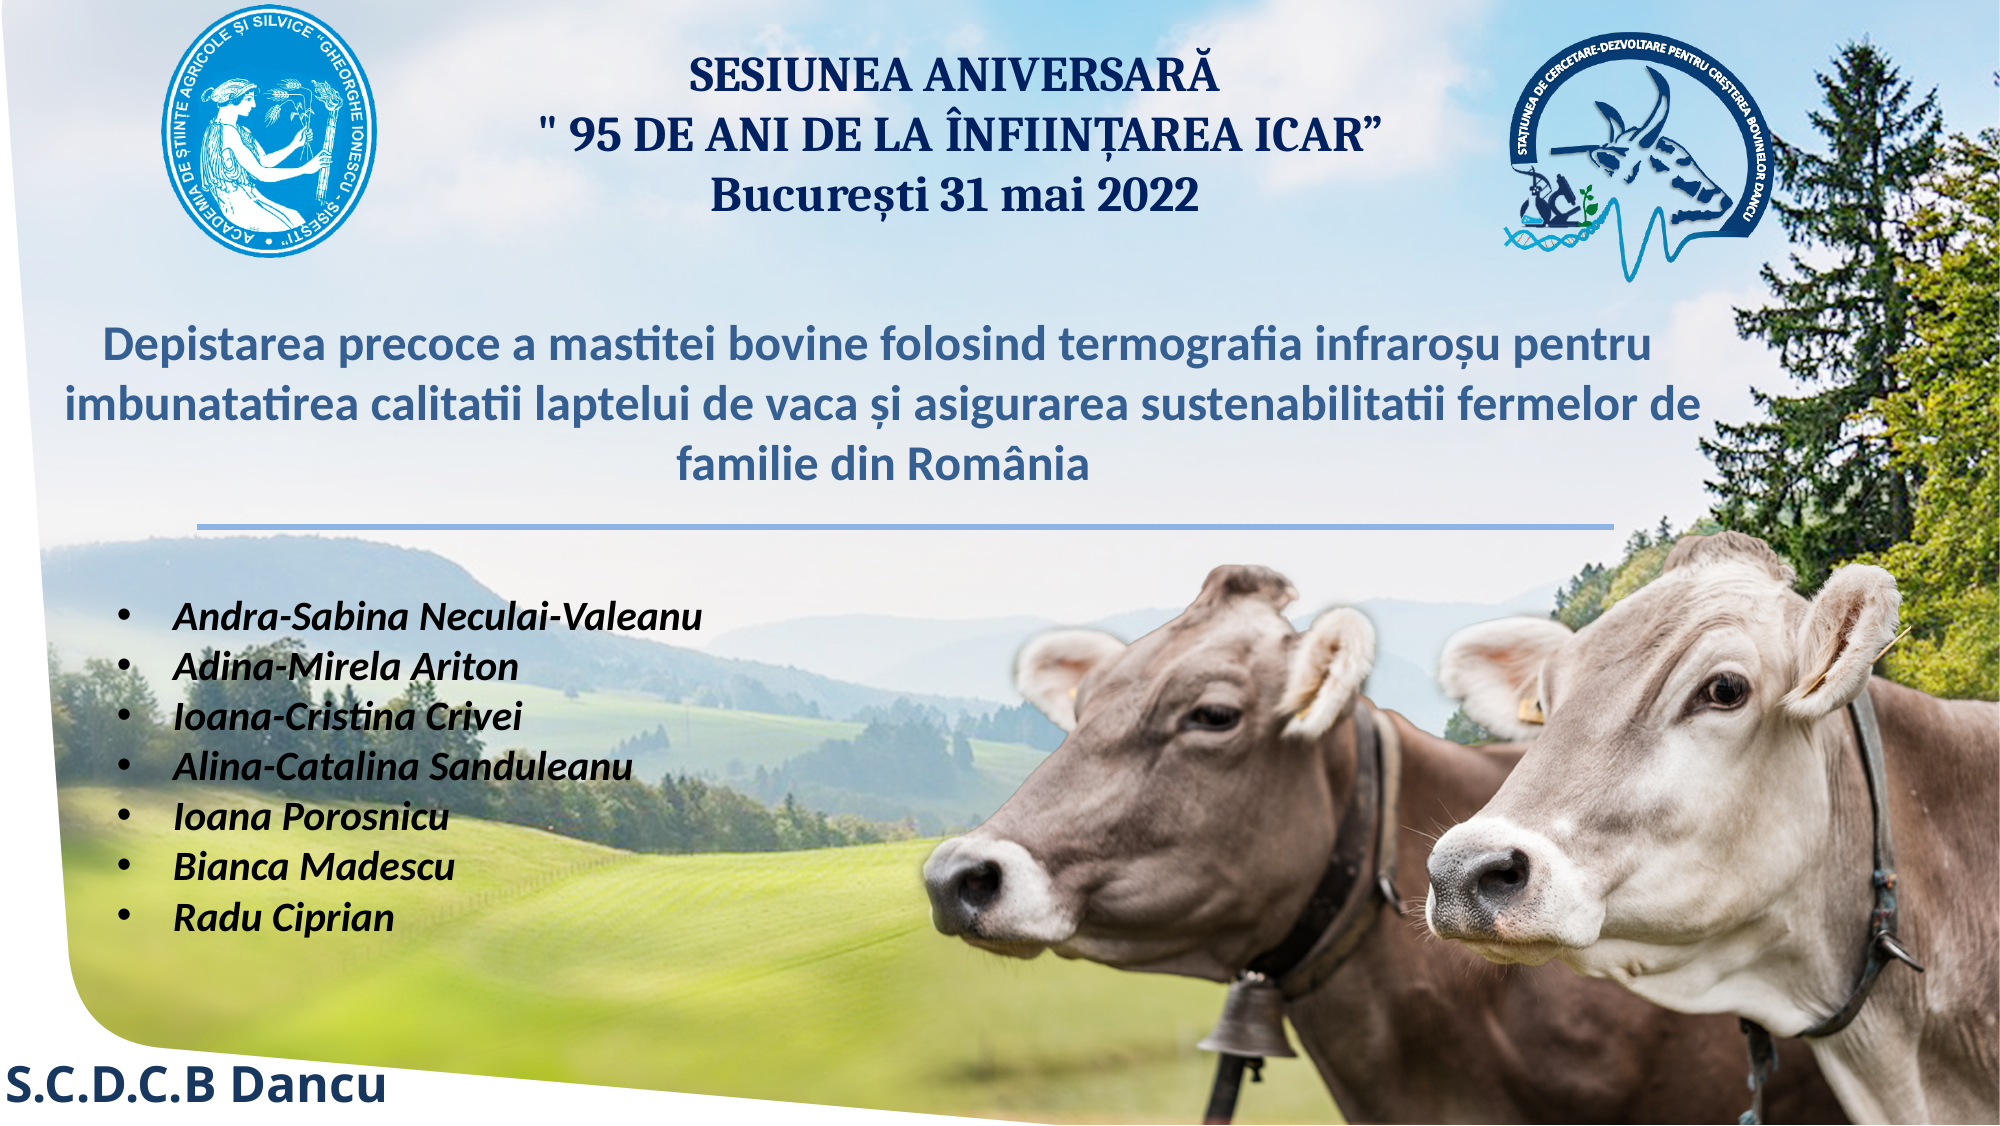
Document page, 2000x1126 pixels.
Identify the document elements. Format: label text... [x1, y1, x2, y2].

text_box SESIUNEA ANIVERSARĂ " 95 DE ANI DE LA ÎNFIINȚAREA ICAR” București 31 mai 2022 [399, 34, 1490, 230]
text_box Andra-Sabina Neculai-Valeanu Adina-Mirela Ariton Ioana-Cristina Crivei Alina-Catalina Sanduleanu Ioana Porosnicu Bianca Madescu Radu Ciprian [102, 581, 733, 997]
title Depistarea precoce a mastitei bovine folosind termografia infraroșu pentru imbunatatirea calitatii laptelui de vaca și asigurarea sustenabilitatii fermelor de familie din România [44, 301, 1723, 476]
picture [0, 0, 2000, 1125]
text_box S.C.D.C.B Dancu [0, 1044, 403, 1120]
